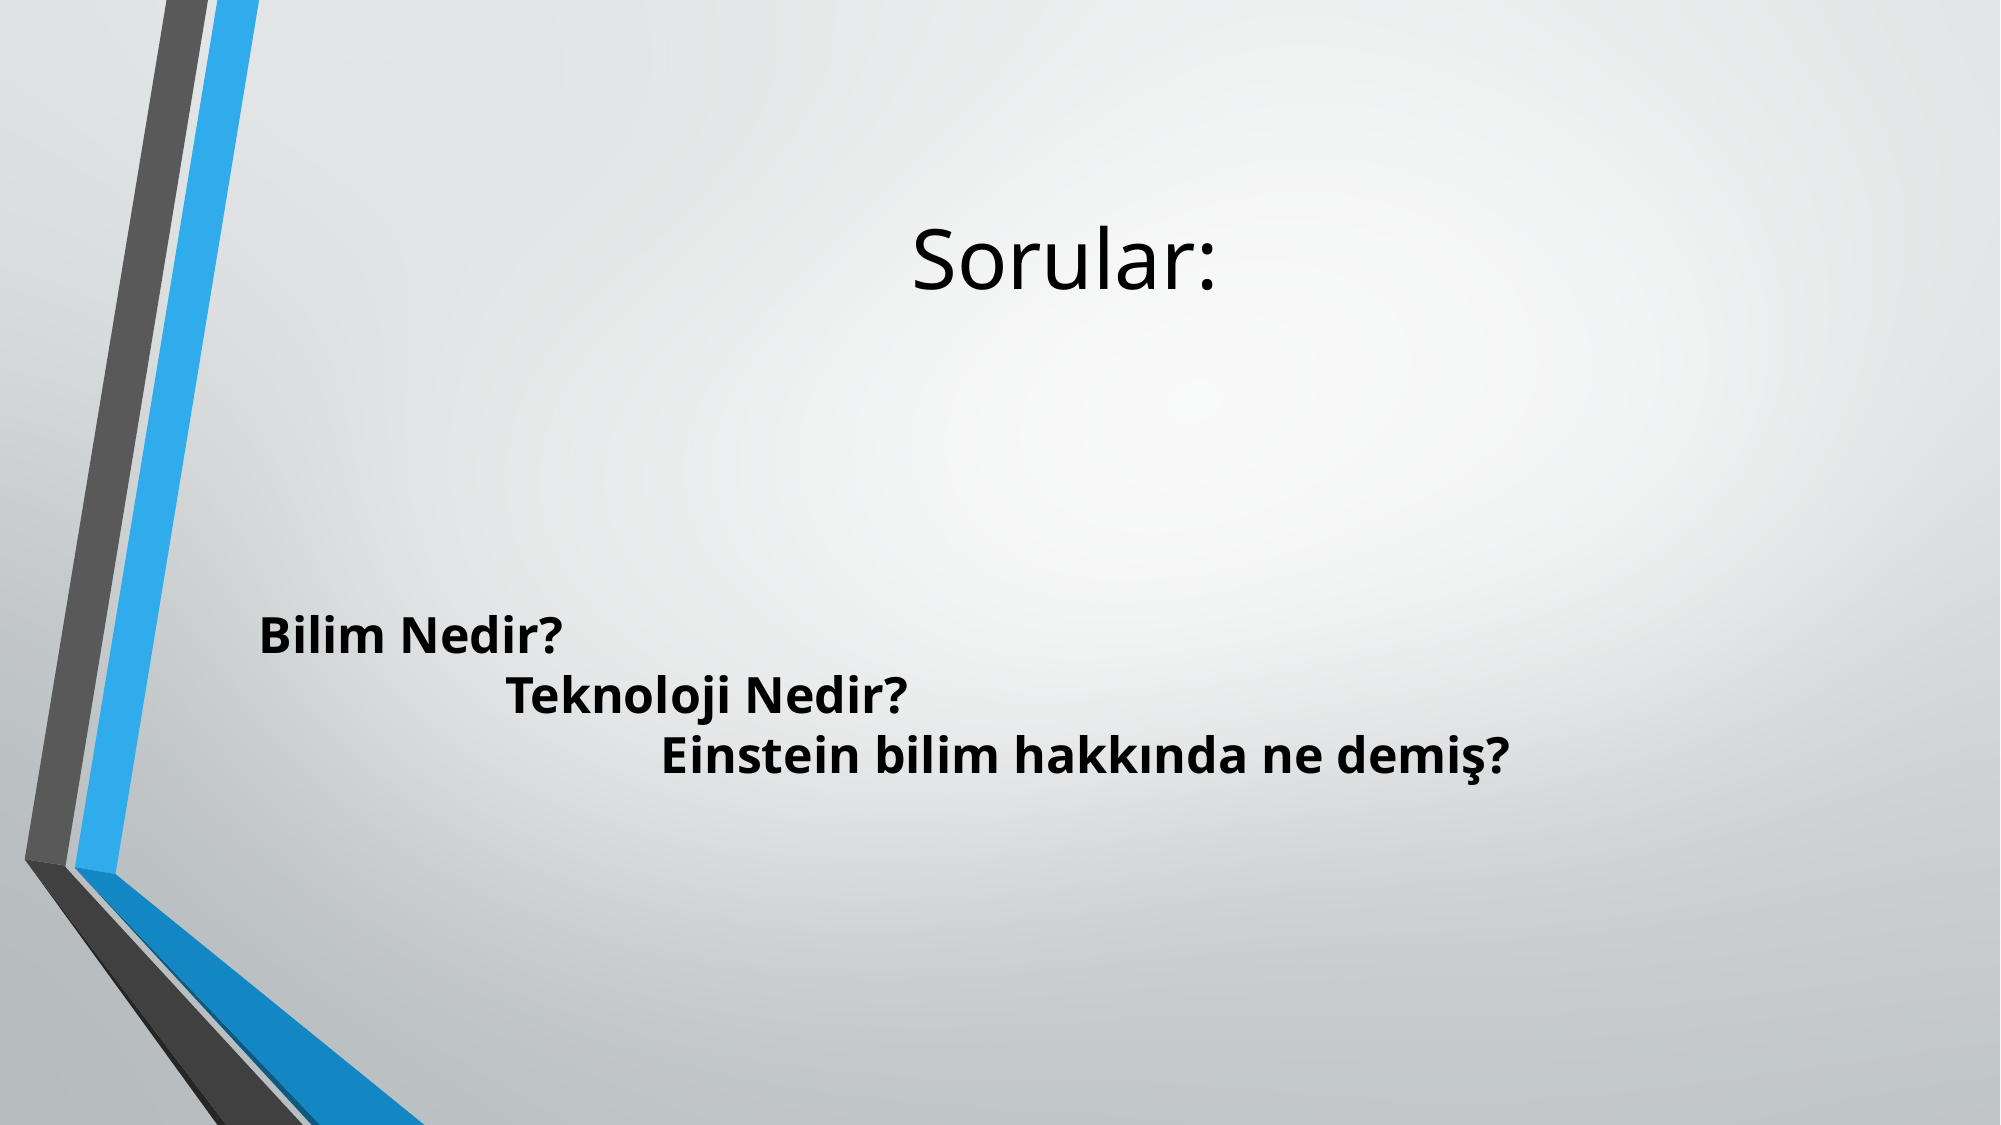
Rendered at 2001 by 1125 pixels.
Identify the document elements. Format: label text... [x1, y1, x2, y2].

list Bilim Nedir? Teknoloji Nedir? Einstein bilim hakkında ne demiş? [243, 437, 1887, 950]
title Sorular: [243, 112, 1887, 400]
